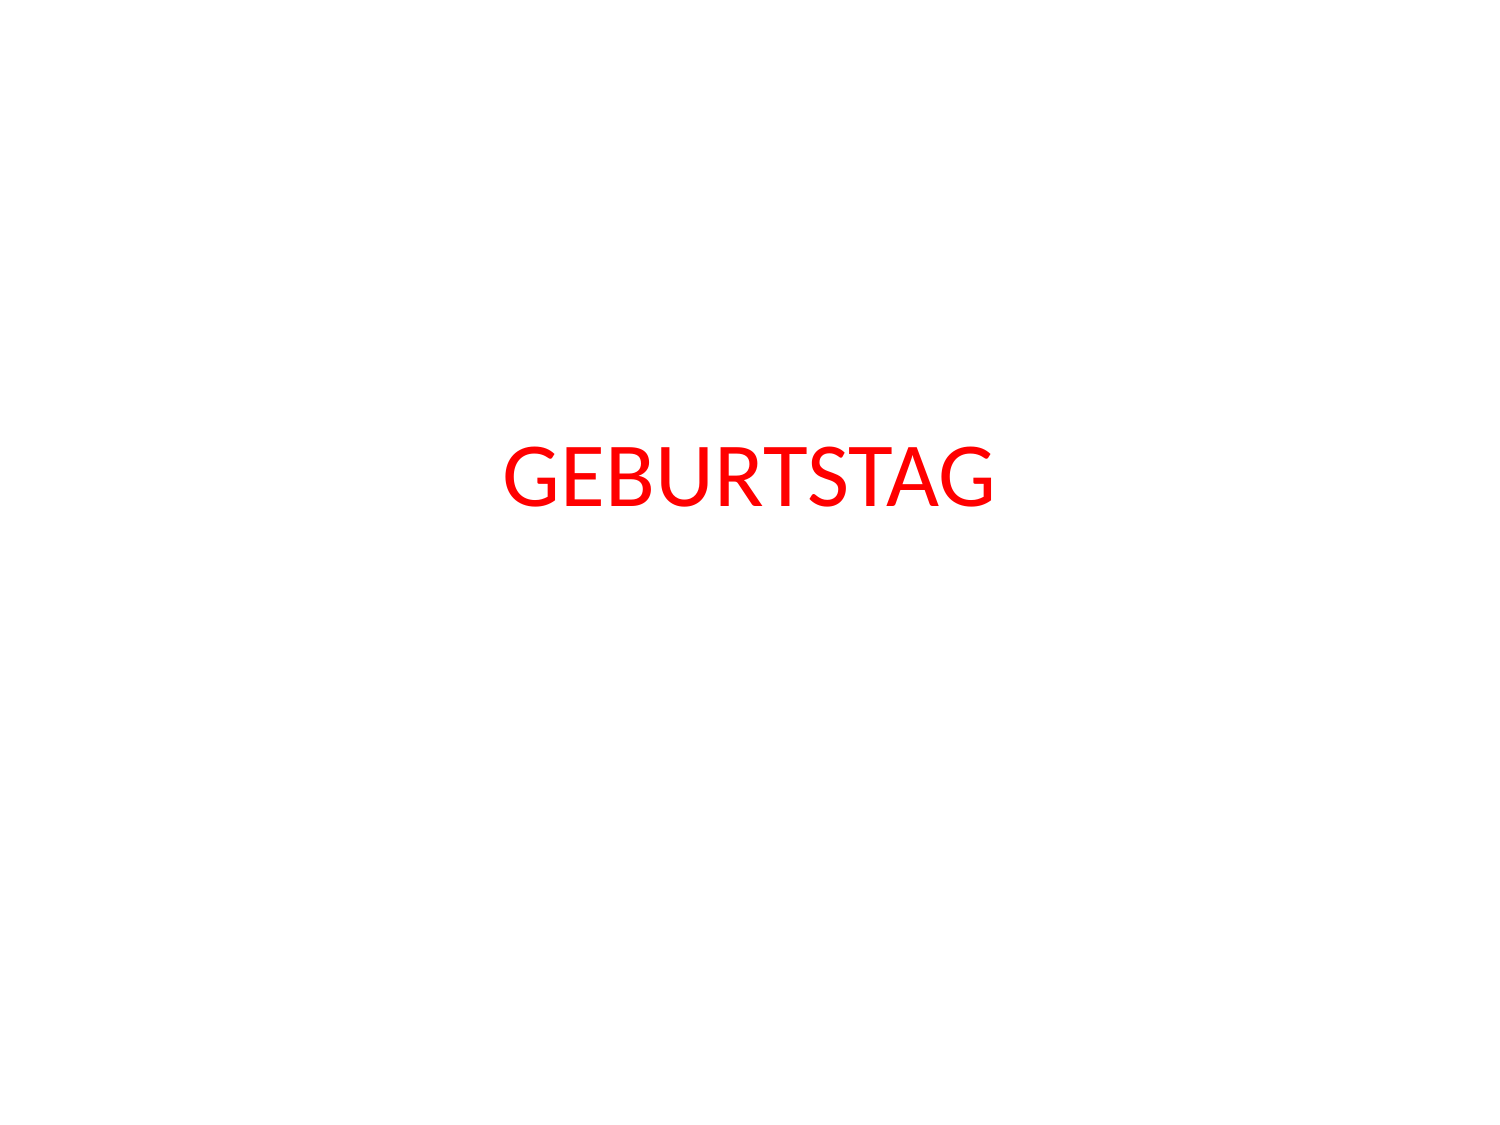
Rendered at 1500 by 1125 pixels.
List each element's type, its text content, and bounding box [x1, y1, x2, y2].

title GEBURTSTAG [112, 349, 1388, 591]
